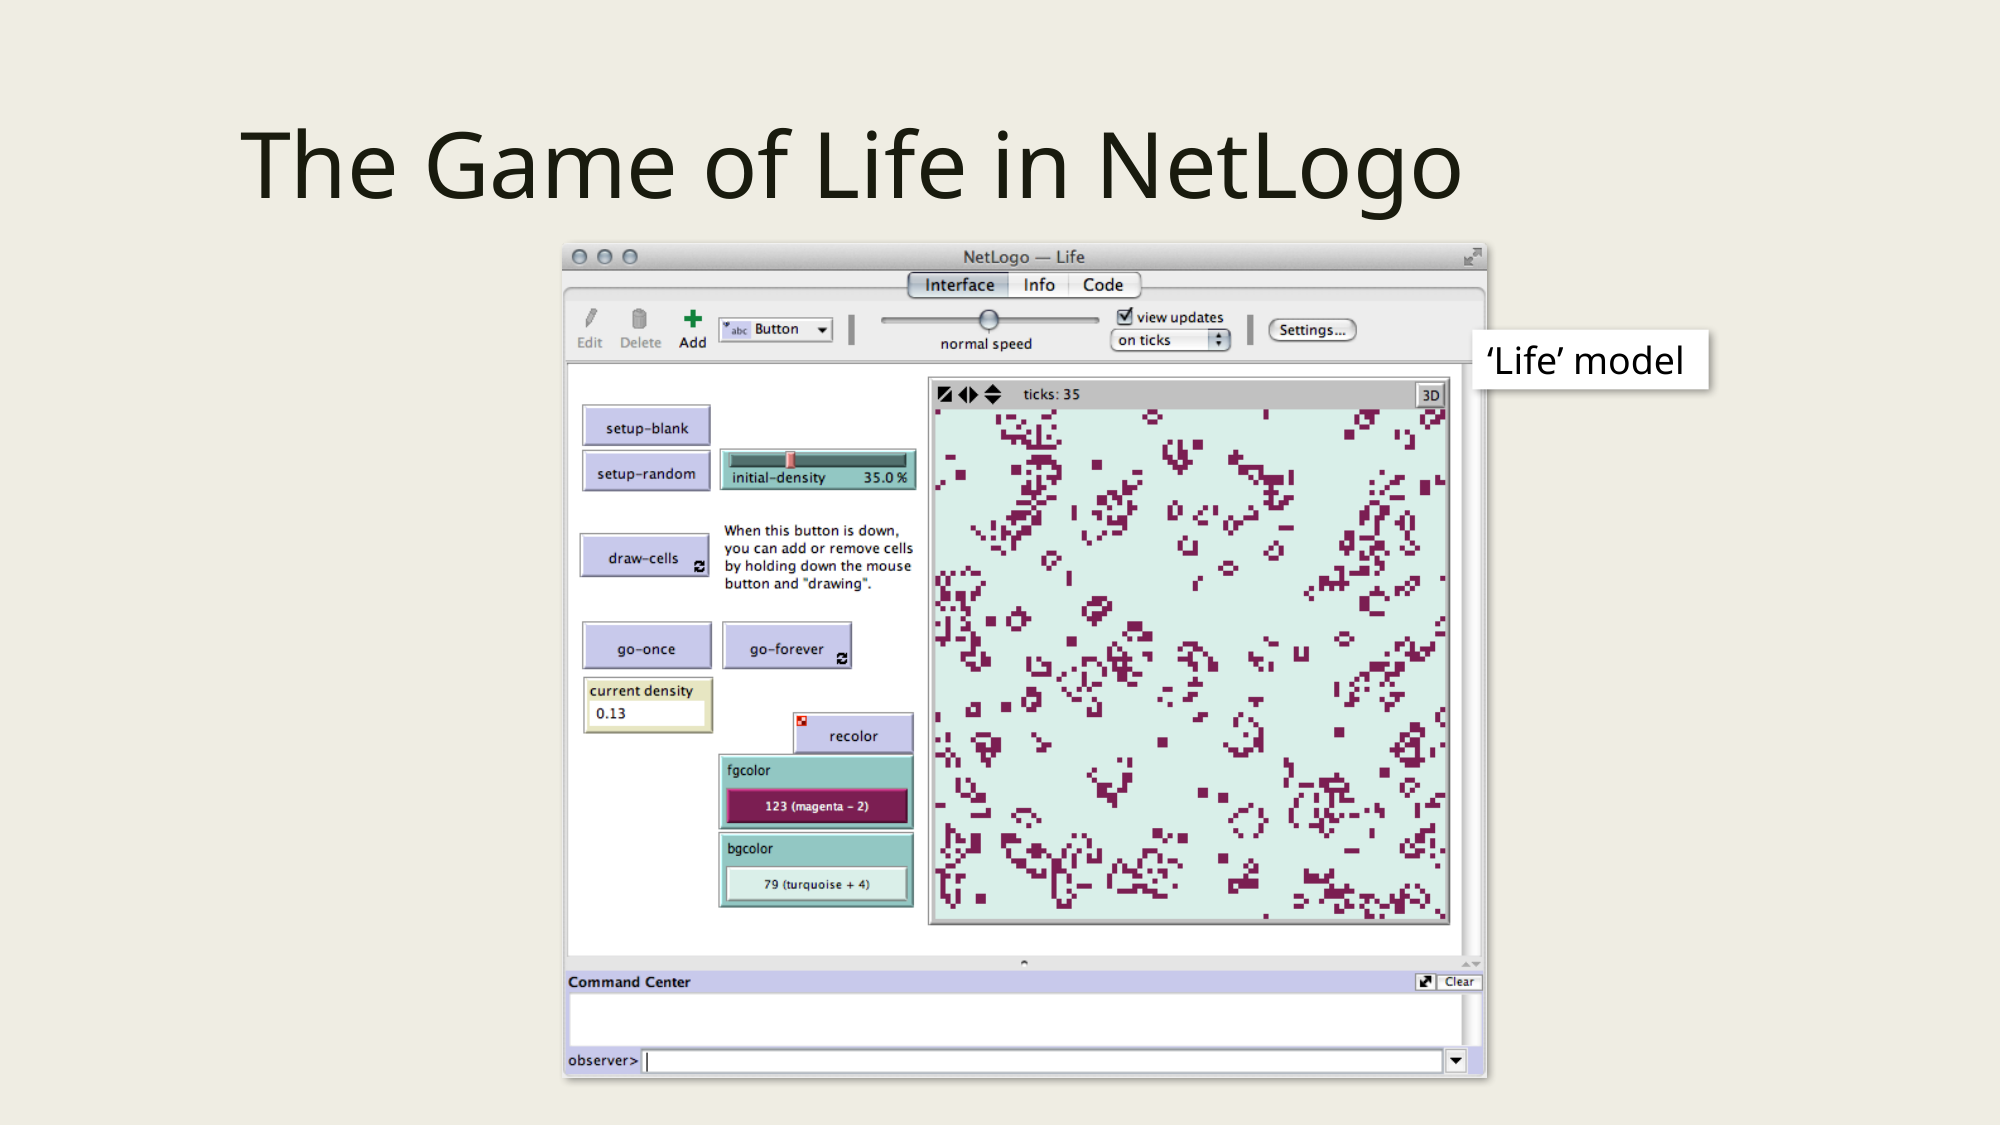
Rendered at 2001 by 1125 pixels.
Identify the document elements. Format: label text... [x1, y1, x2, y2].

picture [562, 243, 1487, 1078]
text_box ‘Life’ model [1487, 329, 1709, 390]
title The Game of Life in NetLogo [225, 112, 1800, 357]
